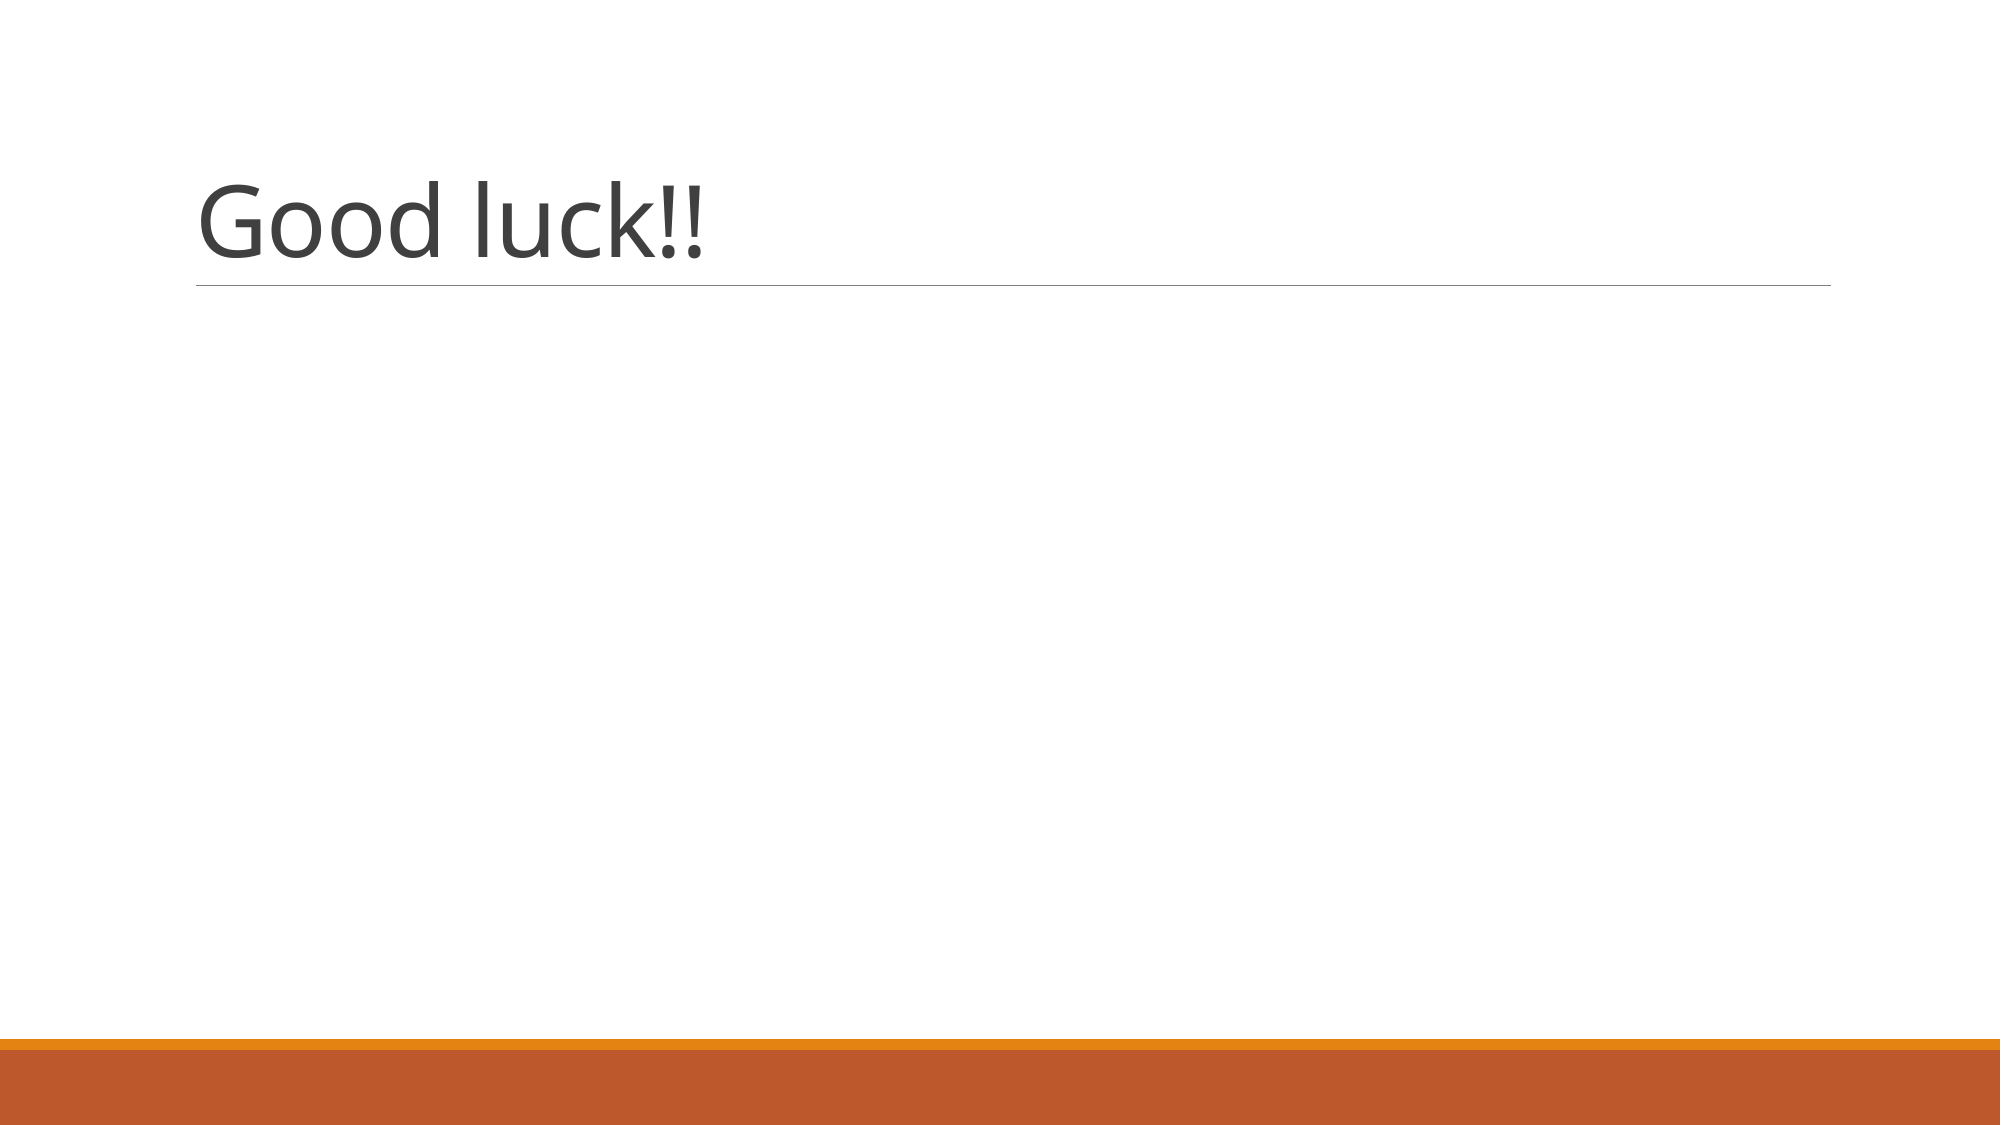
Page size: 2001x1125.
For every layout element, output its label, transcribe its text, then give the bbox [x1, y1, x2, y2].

title Good luck!! [180, 47, 1830, 285]
